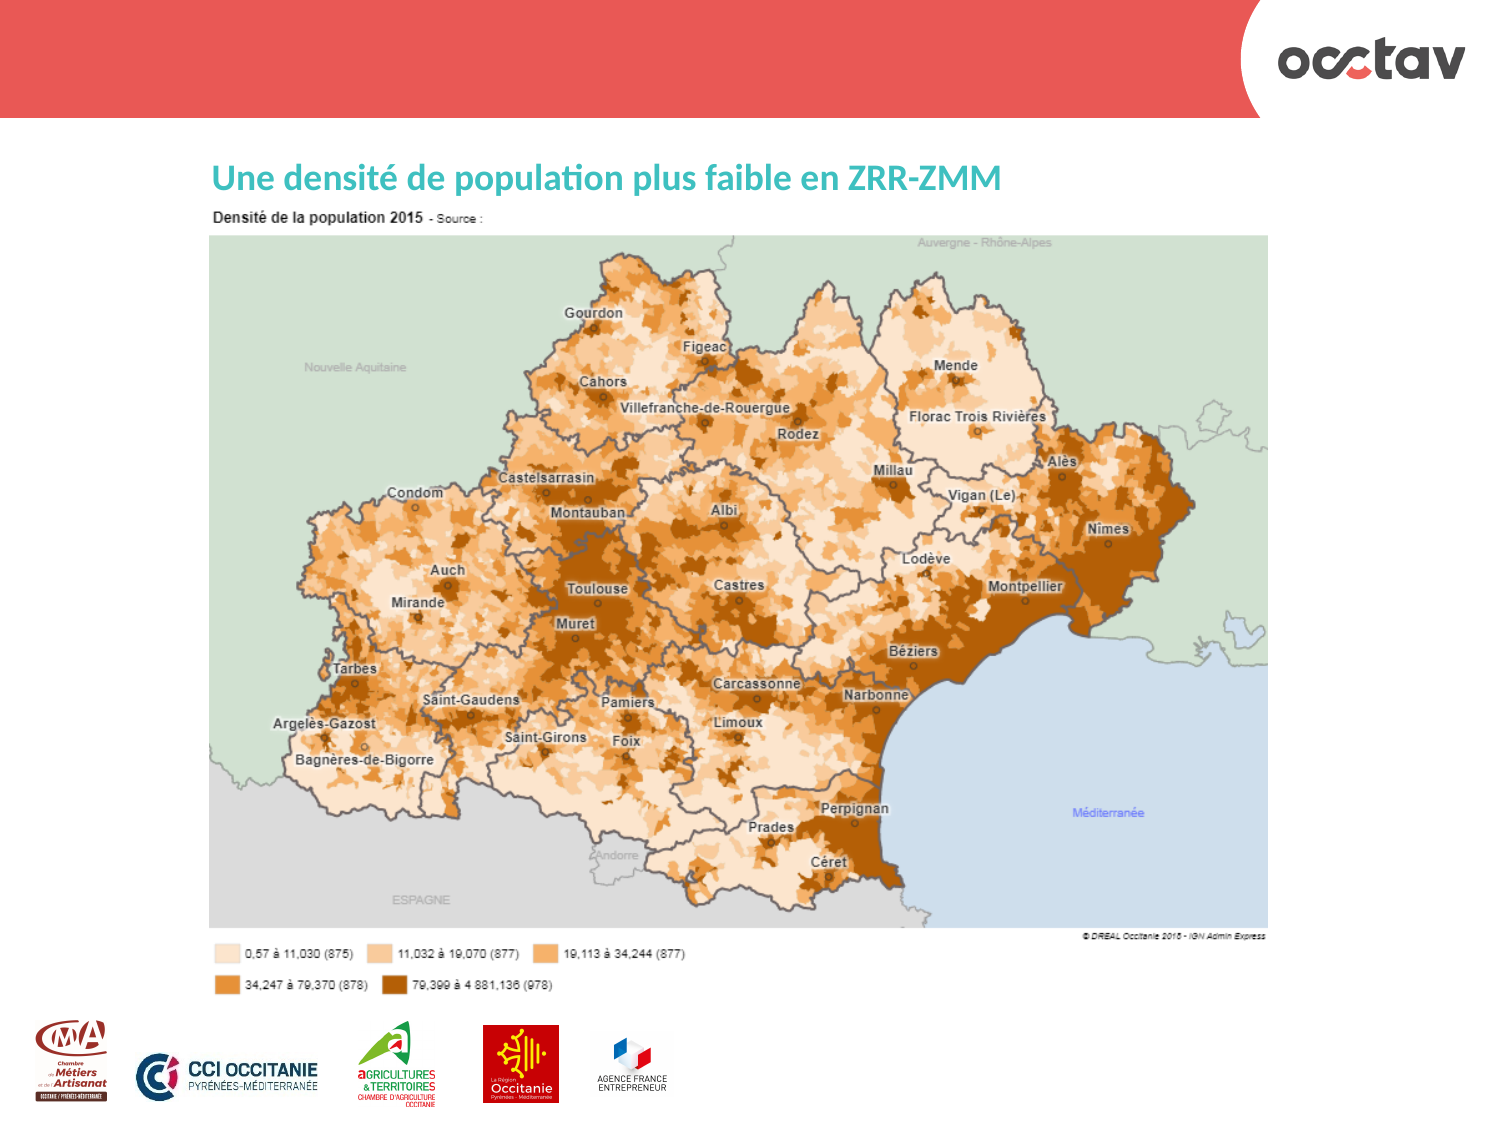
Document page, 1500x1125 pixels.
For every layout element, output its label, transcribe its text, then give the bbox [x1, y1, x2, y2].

picture [209, 198, 1268, 1003]
picture [35, 1020, 107, 1102]
text_box Une densité de population plus faible en ZRR-ZMM [196, 145, 1400, 295]
picture [1276, 36, 1466, 83]
picture [135, 1052, 318, 1102]
picture [0, 0, 1259, 118]
